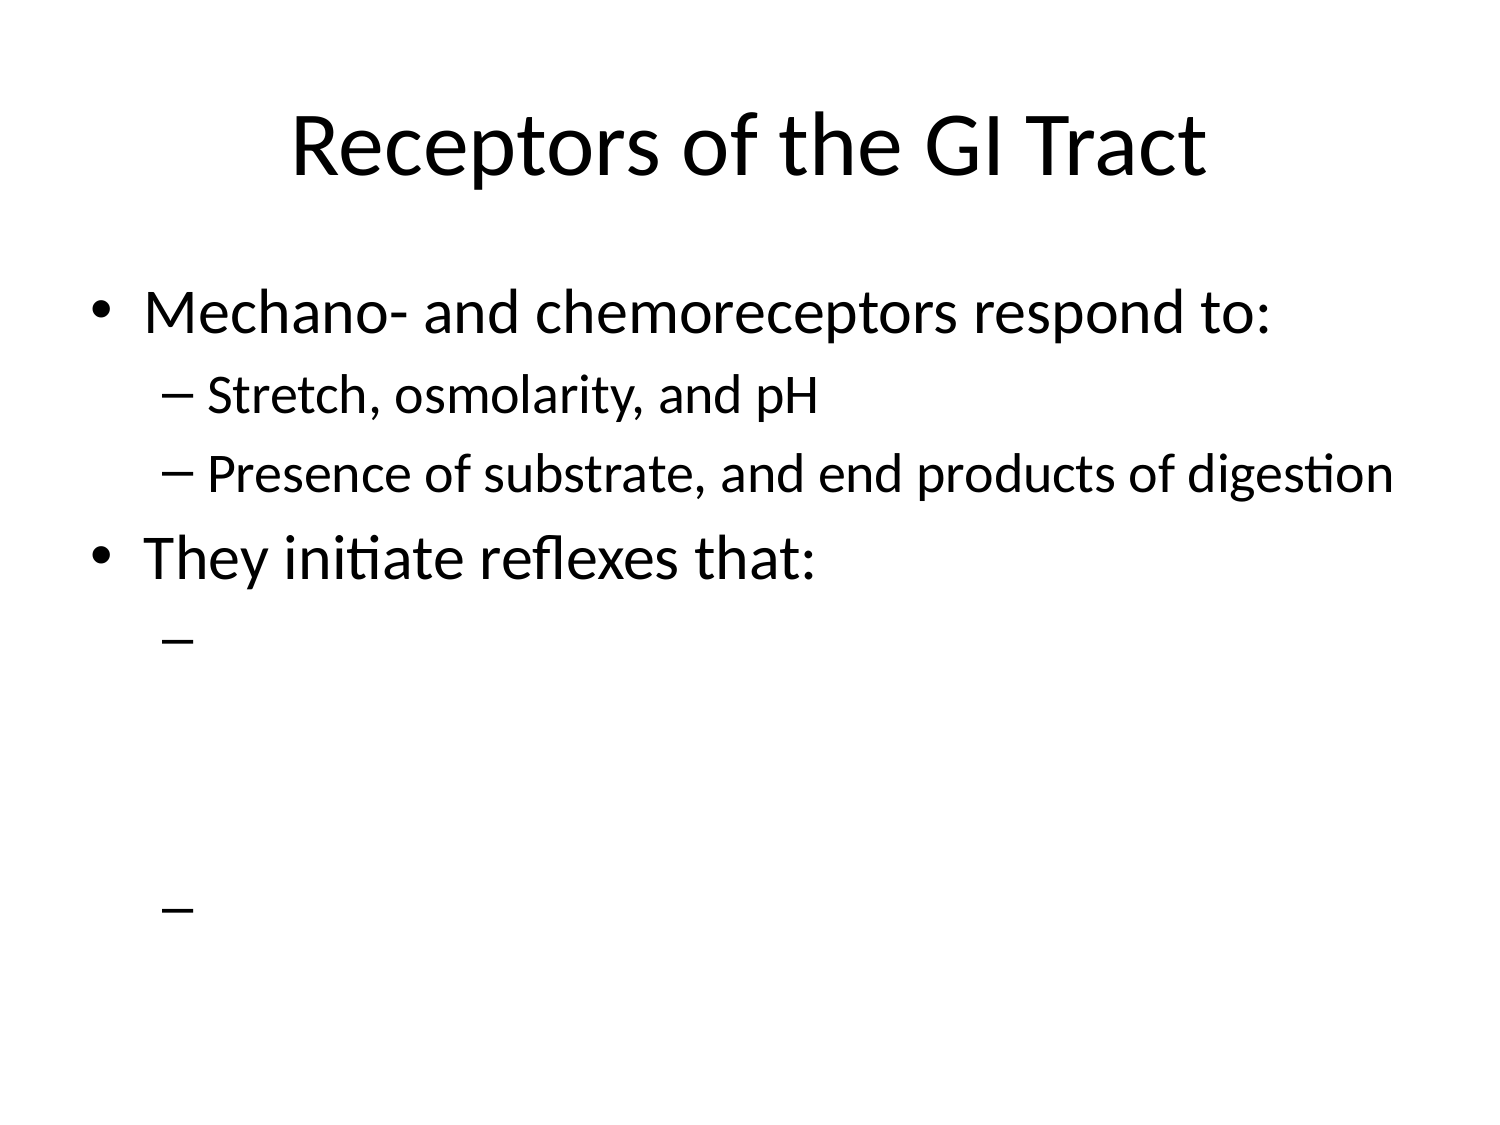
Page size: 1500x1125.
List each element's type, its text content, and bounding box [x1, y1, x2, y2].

list Mechano- and chemoreceptors respond to: Stretch, osmolarity, and pH Presence of substrate, and end products of digestion They initiate reflexes that: [75, 262, 1425, 1005]
title Receptors of the GI Tract [75, 45, 1425, 233]
